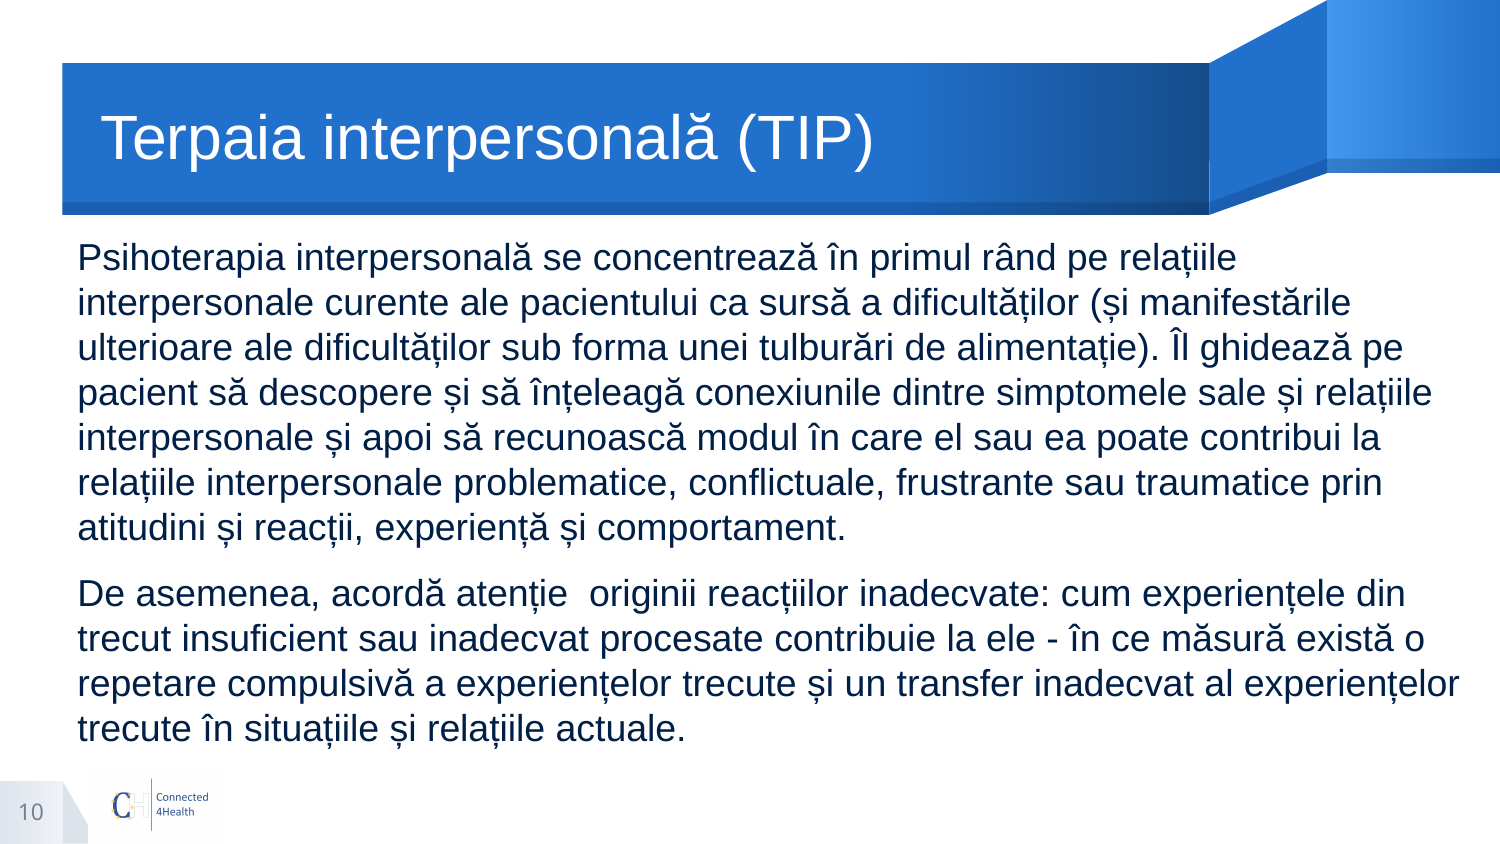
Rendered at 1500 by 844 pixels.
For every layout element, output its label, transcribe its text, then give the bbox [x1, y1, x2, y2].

list Psihoterapia interpersonală se concentrează în primul rând pe relațiile interpersonale curente ale pacientului ca sursă a dificultăților (și manifestările ulterioare ale dificultăților sub forma unei tulburări de alimentație). Îl ghidează pe pacient să descopere și să înțeleagă conexiunile dintre simptomele sale și relațiile interpersonale și apoi să recunoască modul în care el sau ea poate contribui la relațiile interpersonale problematice, conflictuale, frustrante sau traumatice prin atitudini și reacții, experiență și comportament. De asemenea, acordă atenție originii reacțiilor inadecvate: cum experiențele din trecut insuficient sau inadecvat procesate contribuie la ele - în ce măsură există o repetare compulsivă a experiențelor trecute și un transfer inadecvat al experiențelor trecute în situațiile și relațiile actuale. [64, 232, 1471, 744]
slide_number 10 [0, 781, 63, 844]
picture [88, 769, 220, 844]
title Terpaia interpersonală (TIP) [100, 64, 1210, 215]
